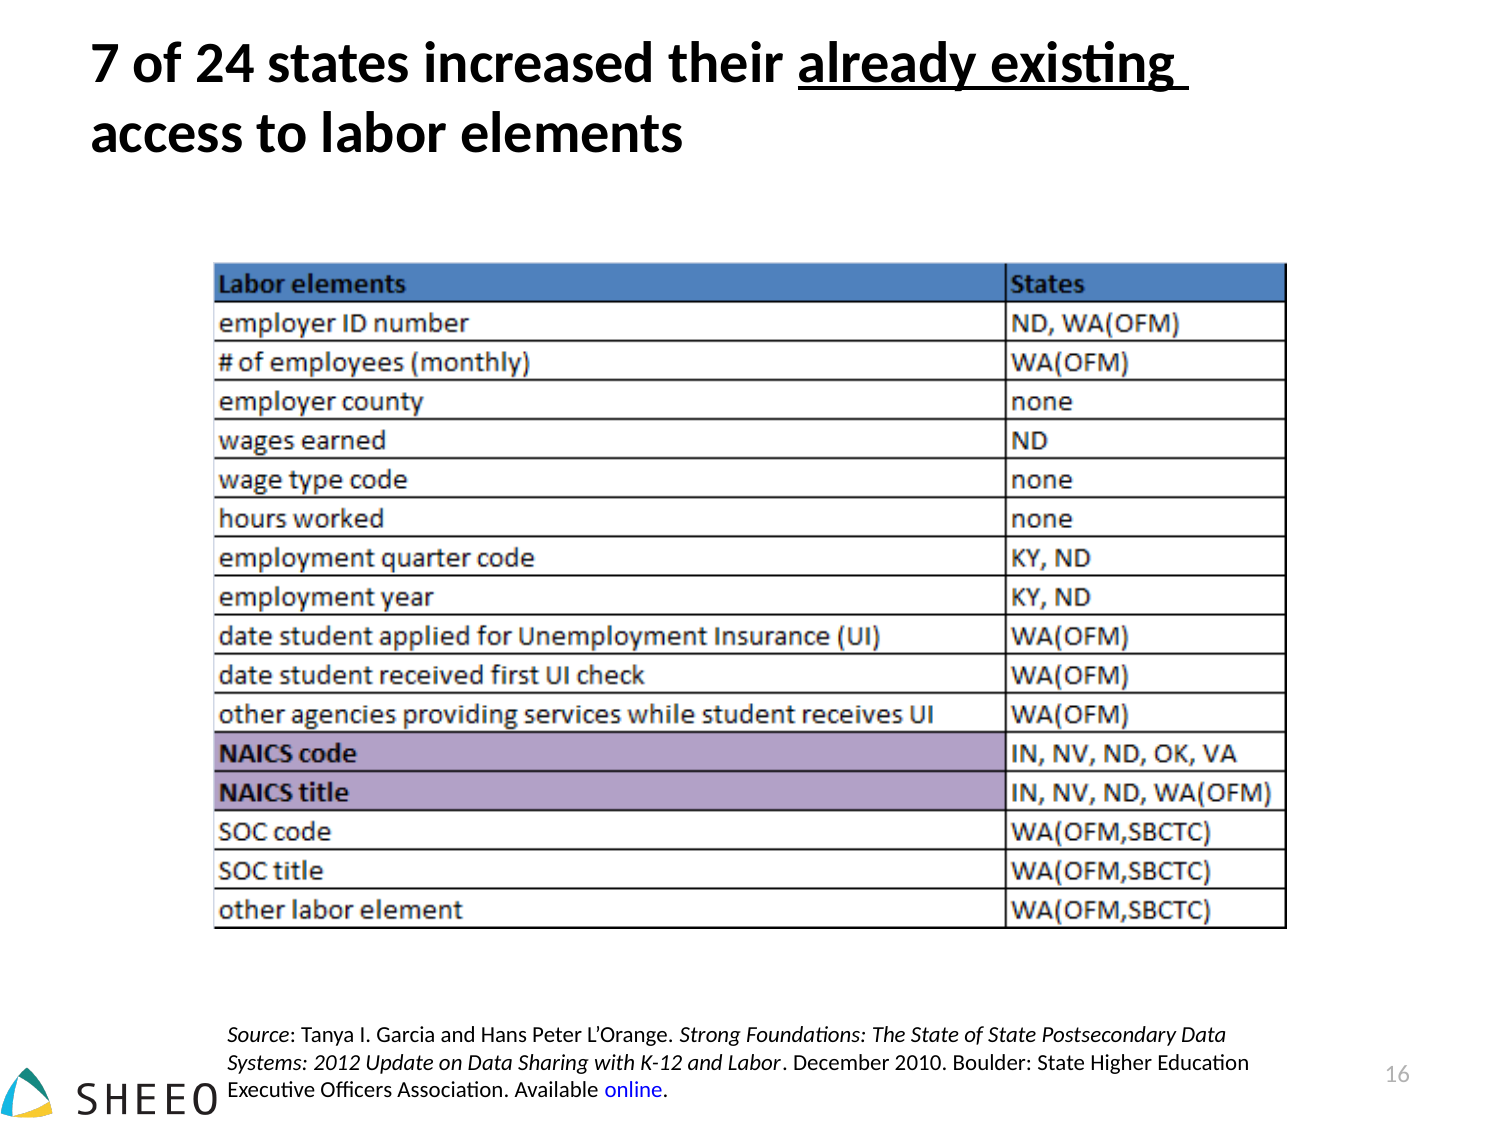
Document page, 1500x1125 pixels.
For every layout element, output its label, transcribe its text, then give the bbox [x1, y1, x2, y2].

slide_number 16 [1362, 1042, 1425, 1103]
picture [213, 262, 1287, 929]
title 7 of 24 states increased their already existing access to labor elements [75, 0, 1425, 188]
picture [0, 1067, 217, 1118]
text_box Source: Tanya I. Garcia and Hans Peter L’Orange. Strong Foundations: The State of State Postsecondary Data Systems: 2012 Update on Data Sharing with K-12 and Labor. December 2010. Boulder: State Higher Education Executive Officers Association. Available online. [212, 1012, 1313, 1110]
